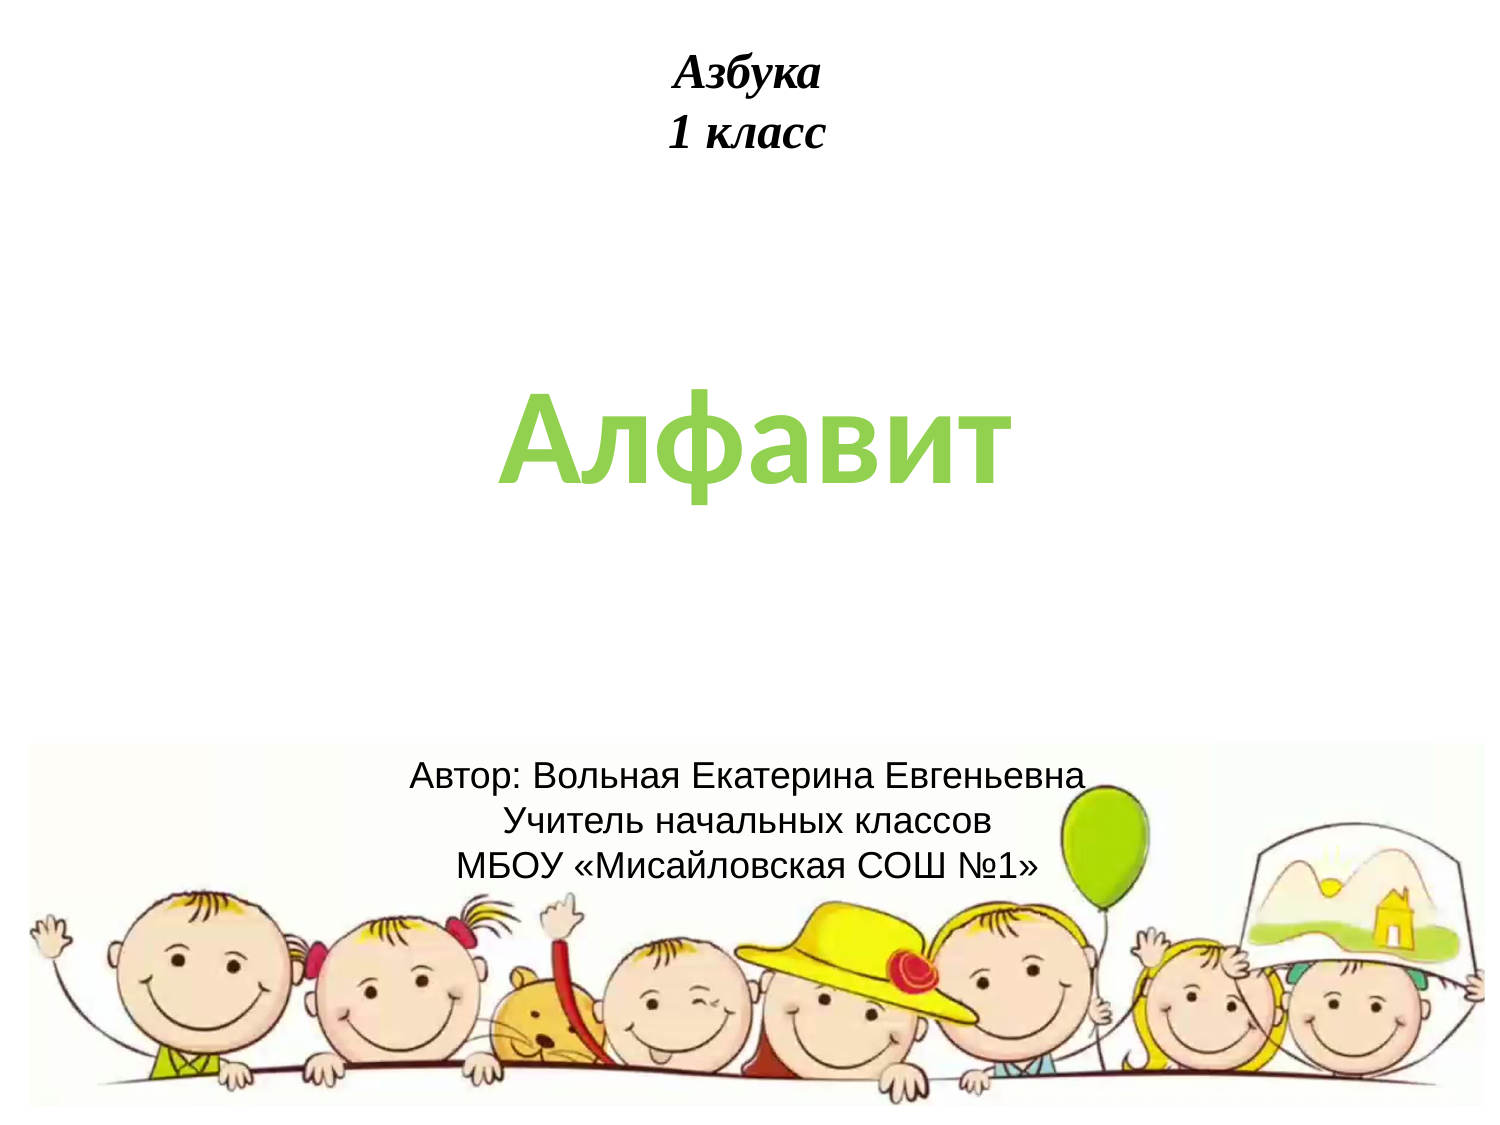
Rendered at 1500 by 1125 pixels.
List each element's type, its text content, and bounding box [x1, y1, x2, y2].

picture [29, 743, 1485, 1107]
text_box Азбука 1 класс [10, 30, 1485, 166]
text_box Алфавит [483, 338, 1029, 518]
